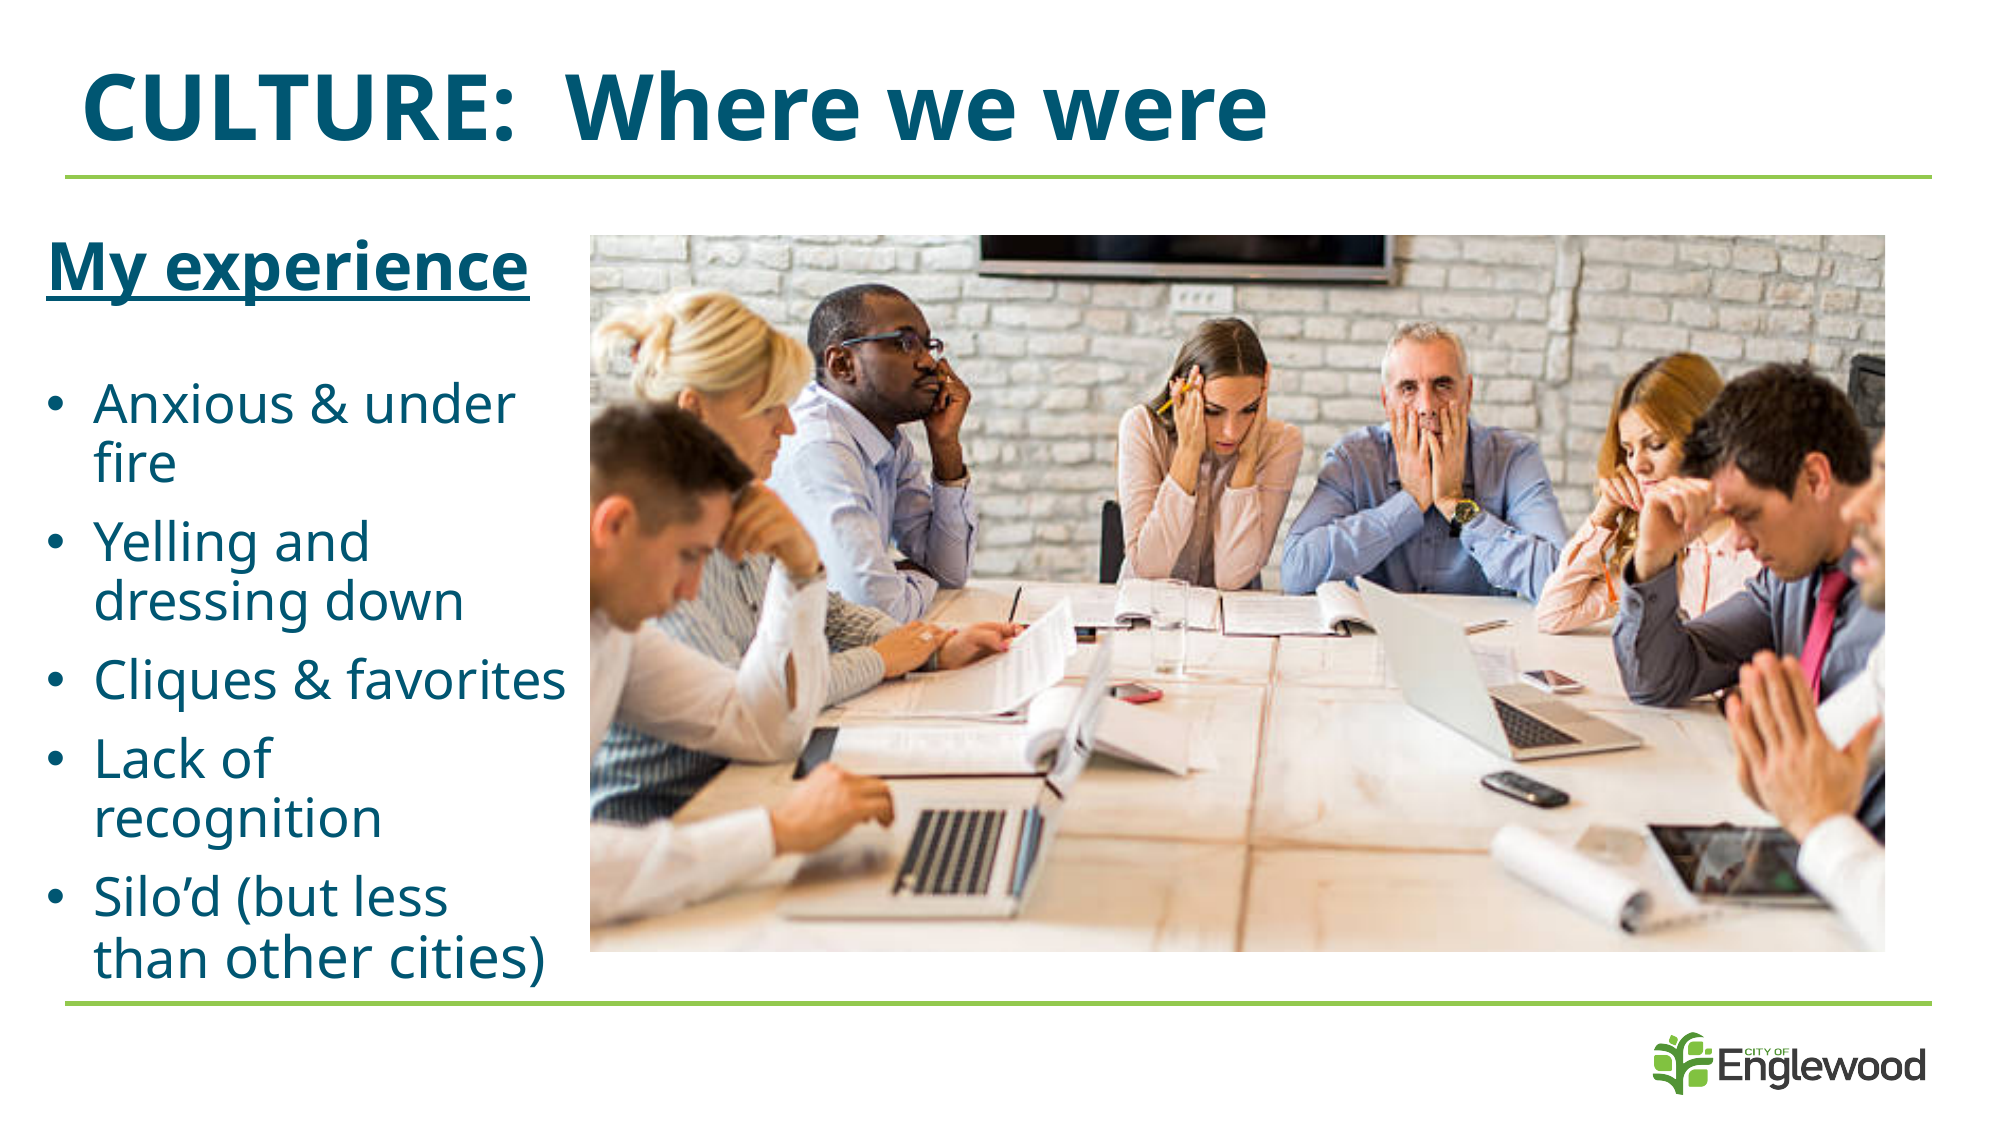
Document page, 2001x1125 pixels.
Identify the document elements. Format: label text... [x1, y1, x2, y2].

picture [589, 235, 1886, 952]
title CULTURE: Where we were [65, 53, 1932, 149]
list My experience Anxious & under fire Yelling and dressing down Cliques & favorites Lack of recognition Silo’d (but less than other cities) [31, 225, 591, 982]
picture [1647, 1025, 1932, 1102]
